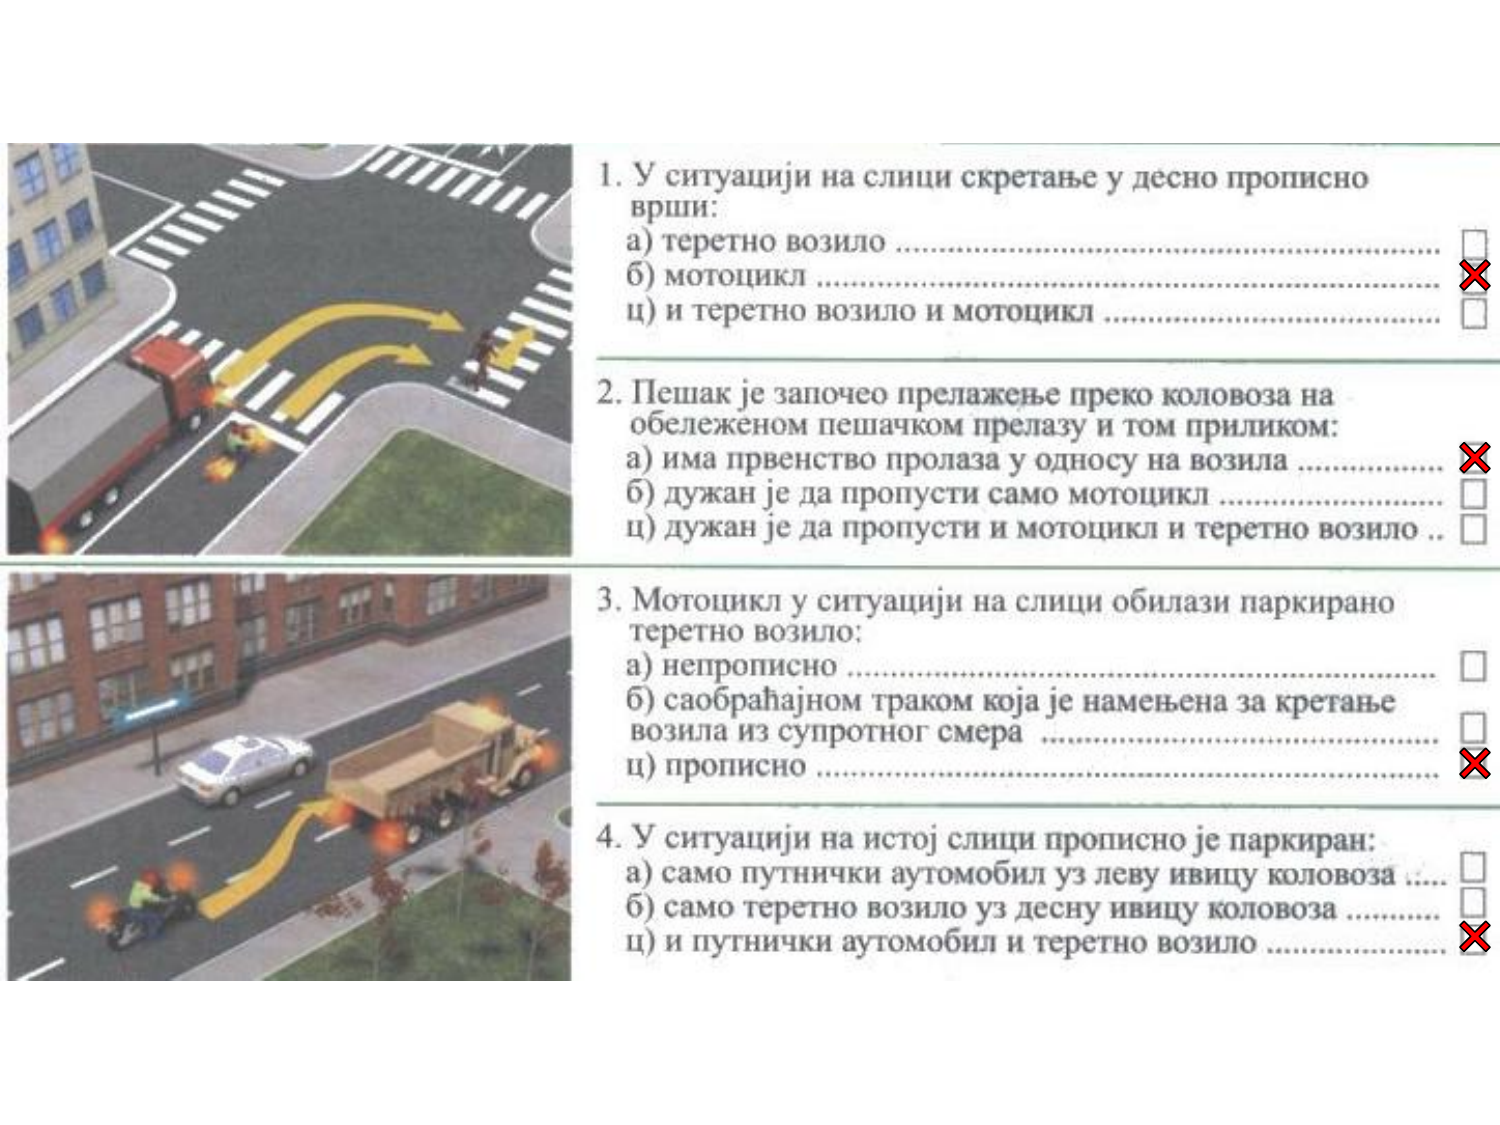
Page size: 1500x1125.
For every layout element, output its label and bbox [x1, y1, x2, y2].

picture [0, 143, 1500, 982]
